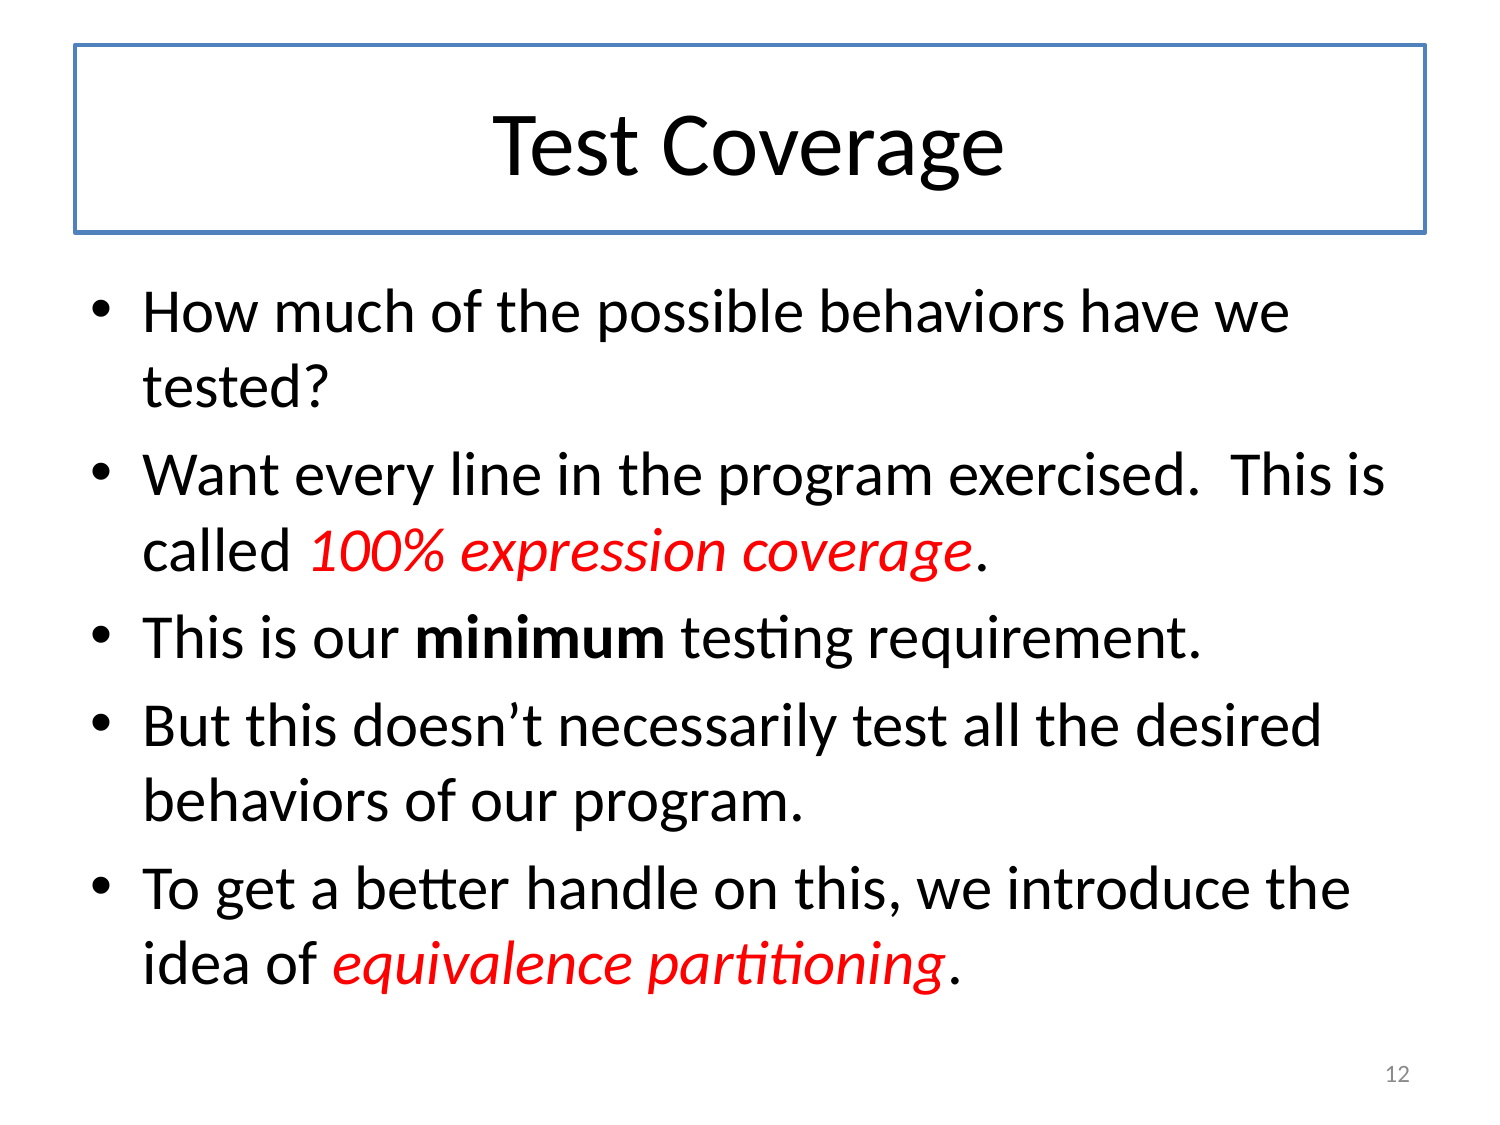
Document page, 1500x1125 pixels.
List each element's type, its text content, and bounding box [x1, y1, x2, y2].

title Test Coverage [73, 43, 1427, 235]
slide_number 12 [1074, 1042, 1425, 1103]
list How much of the possible behaviors have we tested? Want every line in the program exercised. This is called 100% expression coverage. This is our minimum testing requirement. But this doesn’t necessarily test all the desired behaviors of our program. To get a better handle on this, we introduce the idea of equivalence partitioning. [75, 262, 1425, 1005]
